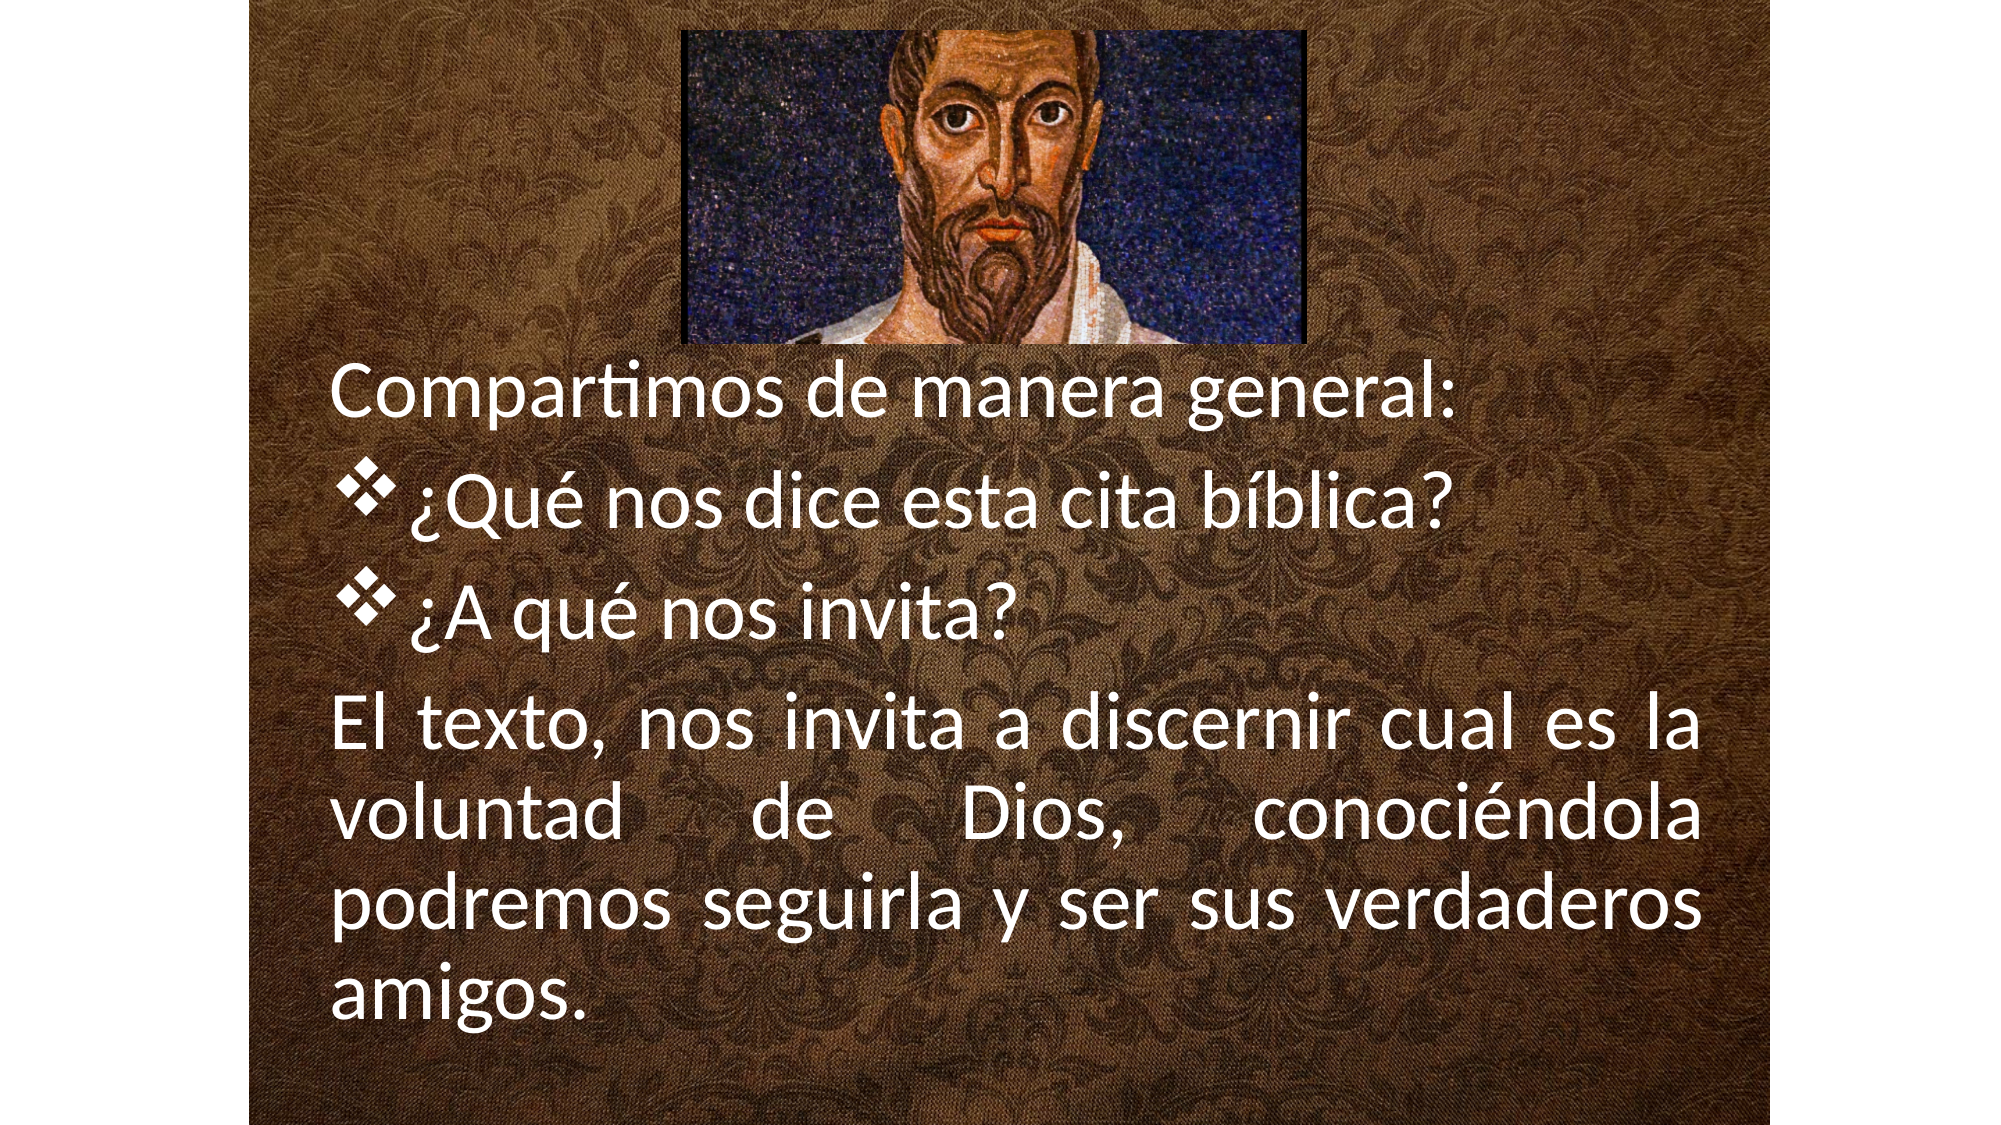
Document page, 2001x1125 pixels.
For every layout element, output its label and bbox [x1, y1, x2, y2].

picture [249, 0, 1770, 1125]
